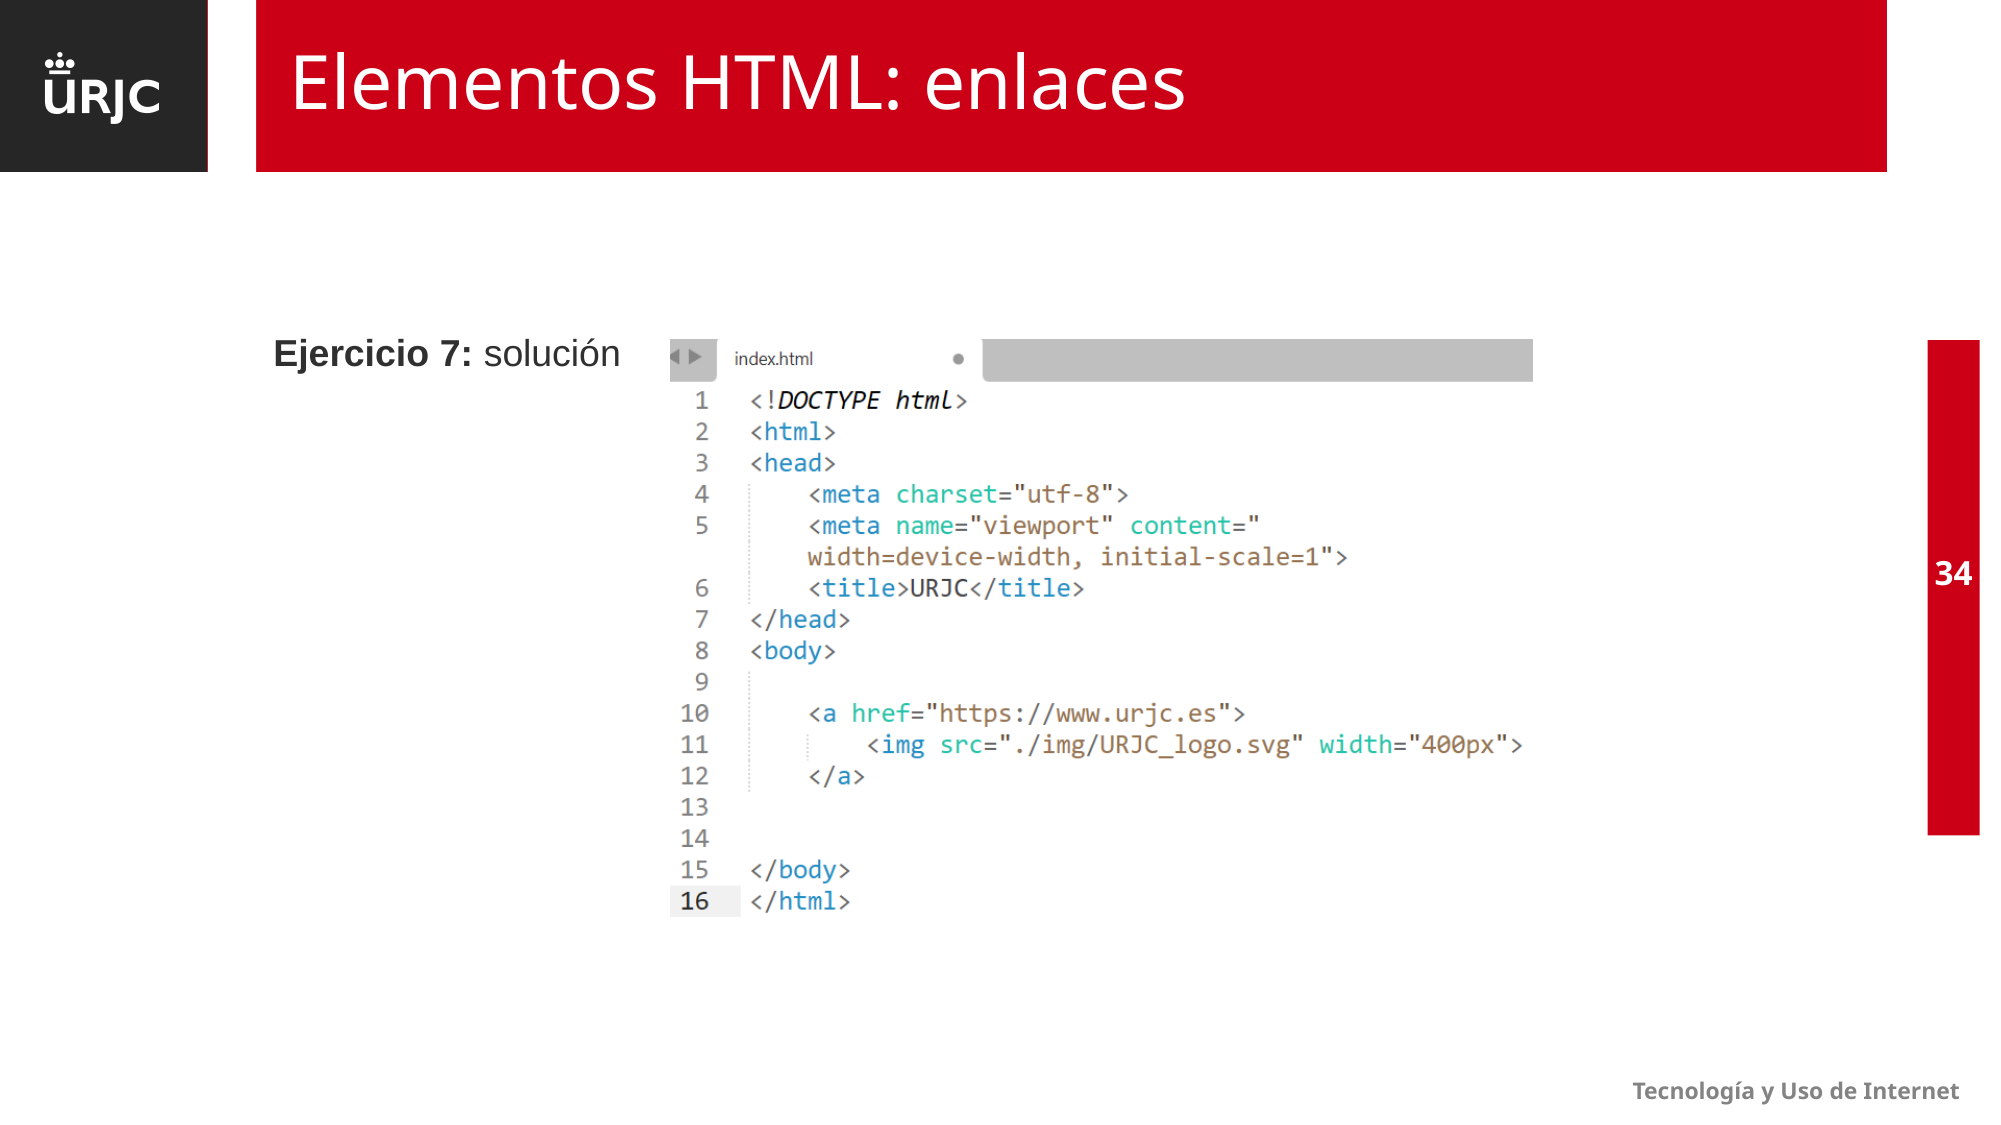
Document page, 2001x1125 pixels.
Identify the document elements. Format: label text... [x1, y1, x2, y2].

picture [40, 47, 164, 129]
slide_number 34 [1898, 544, 2000, 605]
title Elementos HTML: enlaces [274, 0, 1829, 173]
picture [669, 338, 1534, 920]
list Ejercicio 7: solución [258, 321, 1738, 1052]
